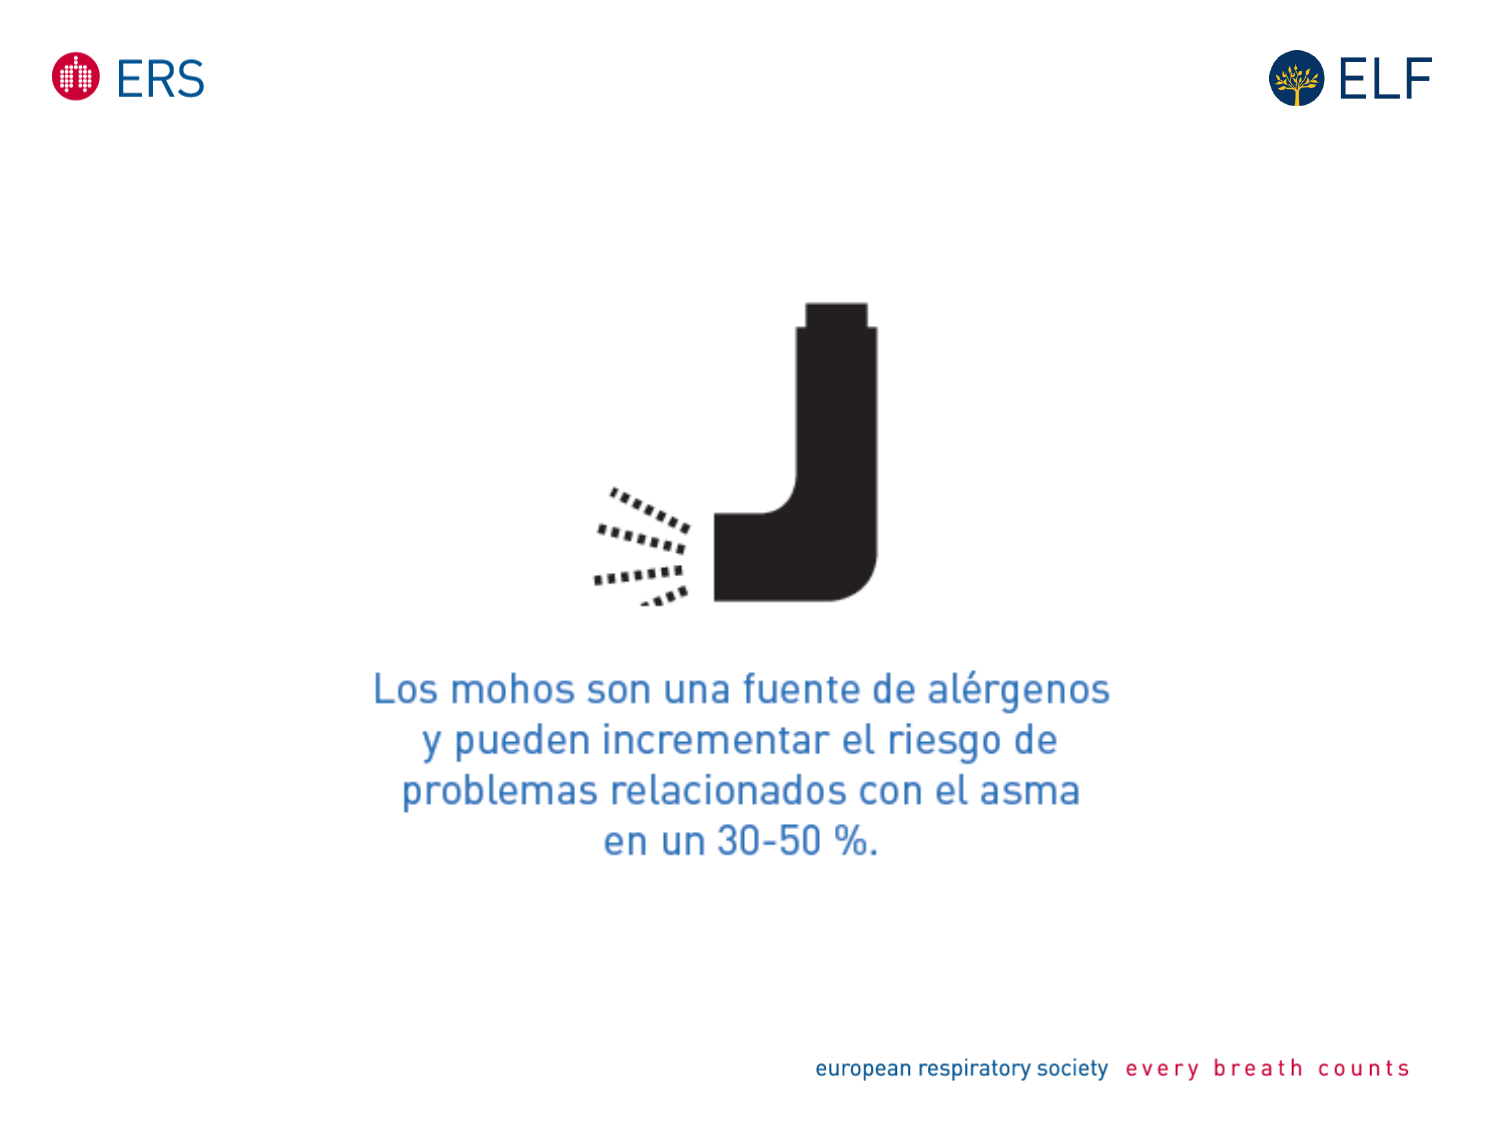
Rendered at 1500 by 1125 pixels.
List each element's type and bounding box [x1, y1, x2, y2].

picture [0, 0, 243, 126]
picture [1269, 50, 1436, 106]
picture [336, 231, 1154, 906]
picture [753, 1010, 1500, 1125]
